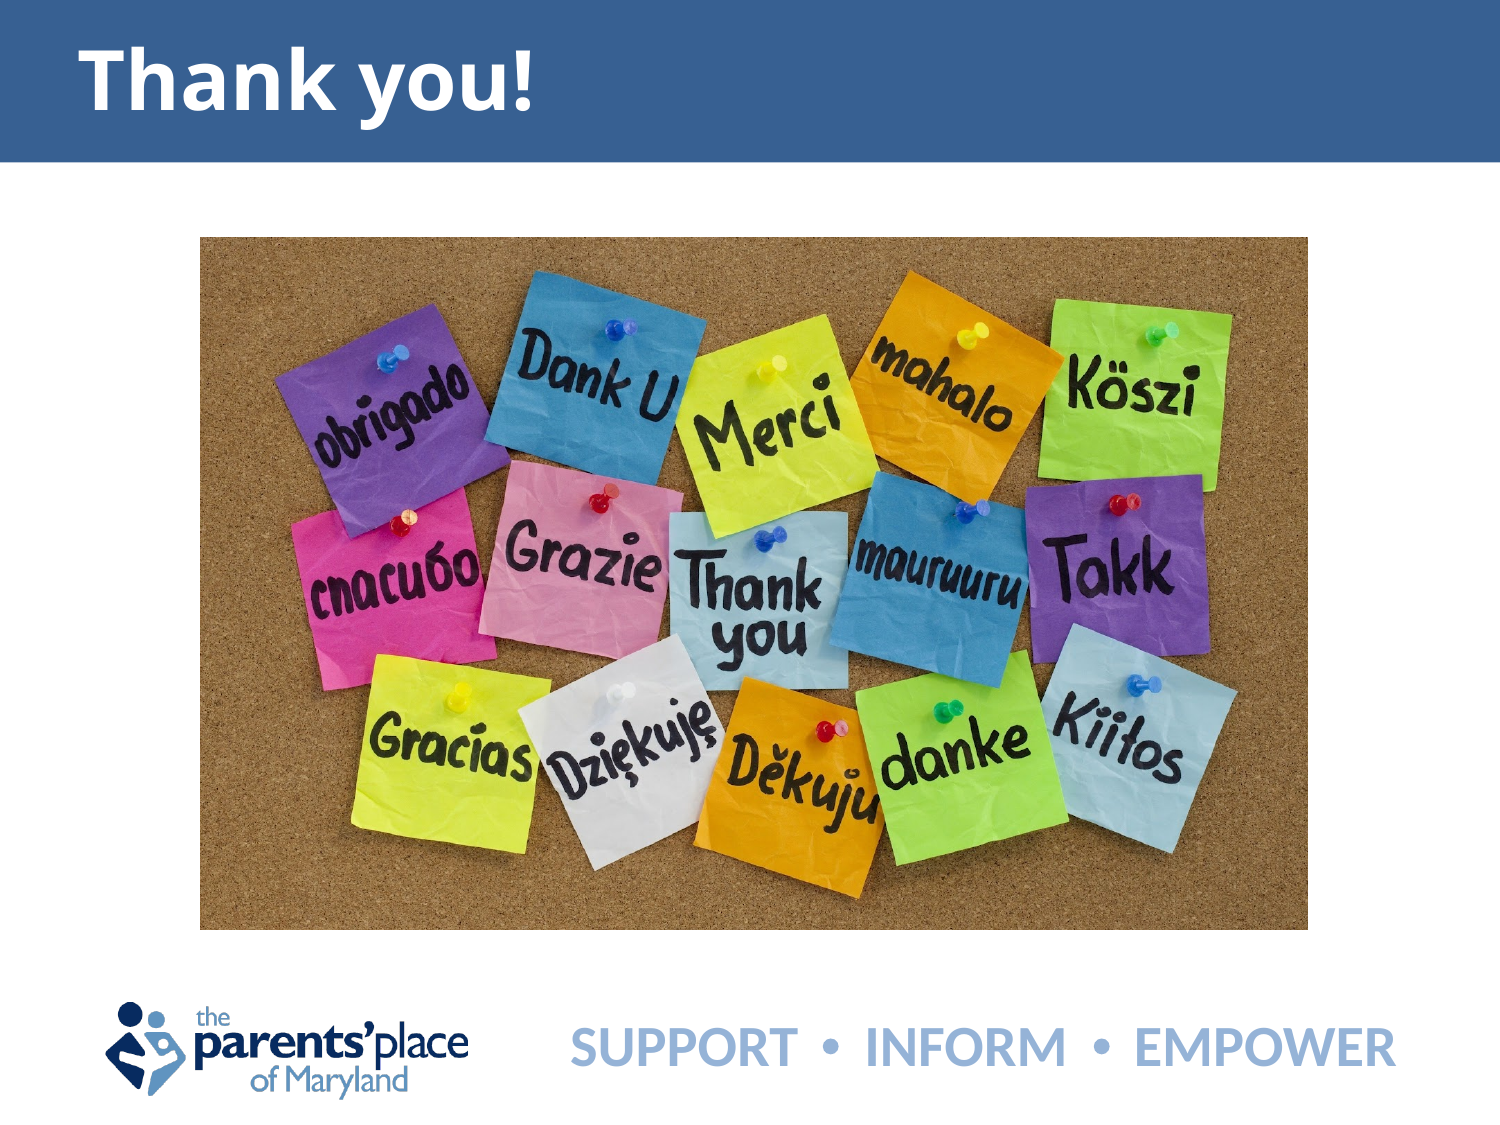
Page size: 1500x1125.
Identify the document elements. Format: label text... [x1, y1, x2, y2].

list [199, 237, 1308, 930]
text_box Thank you! [62, 19, 1288, 134]
picture [105, 1002, 468, 1100]
